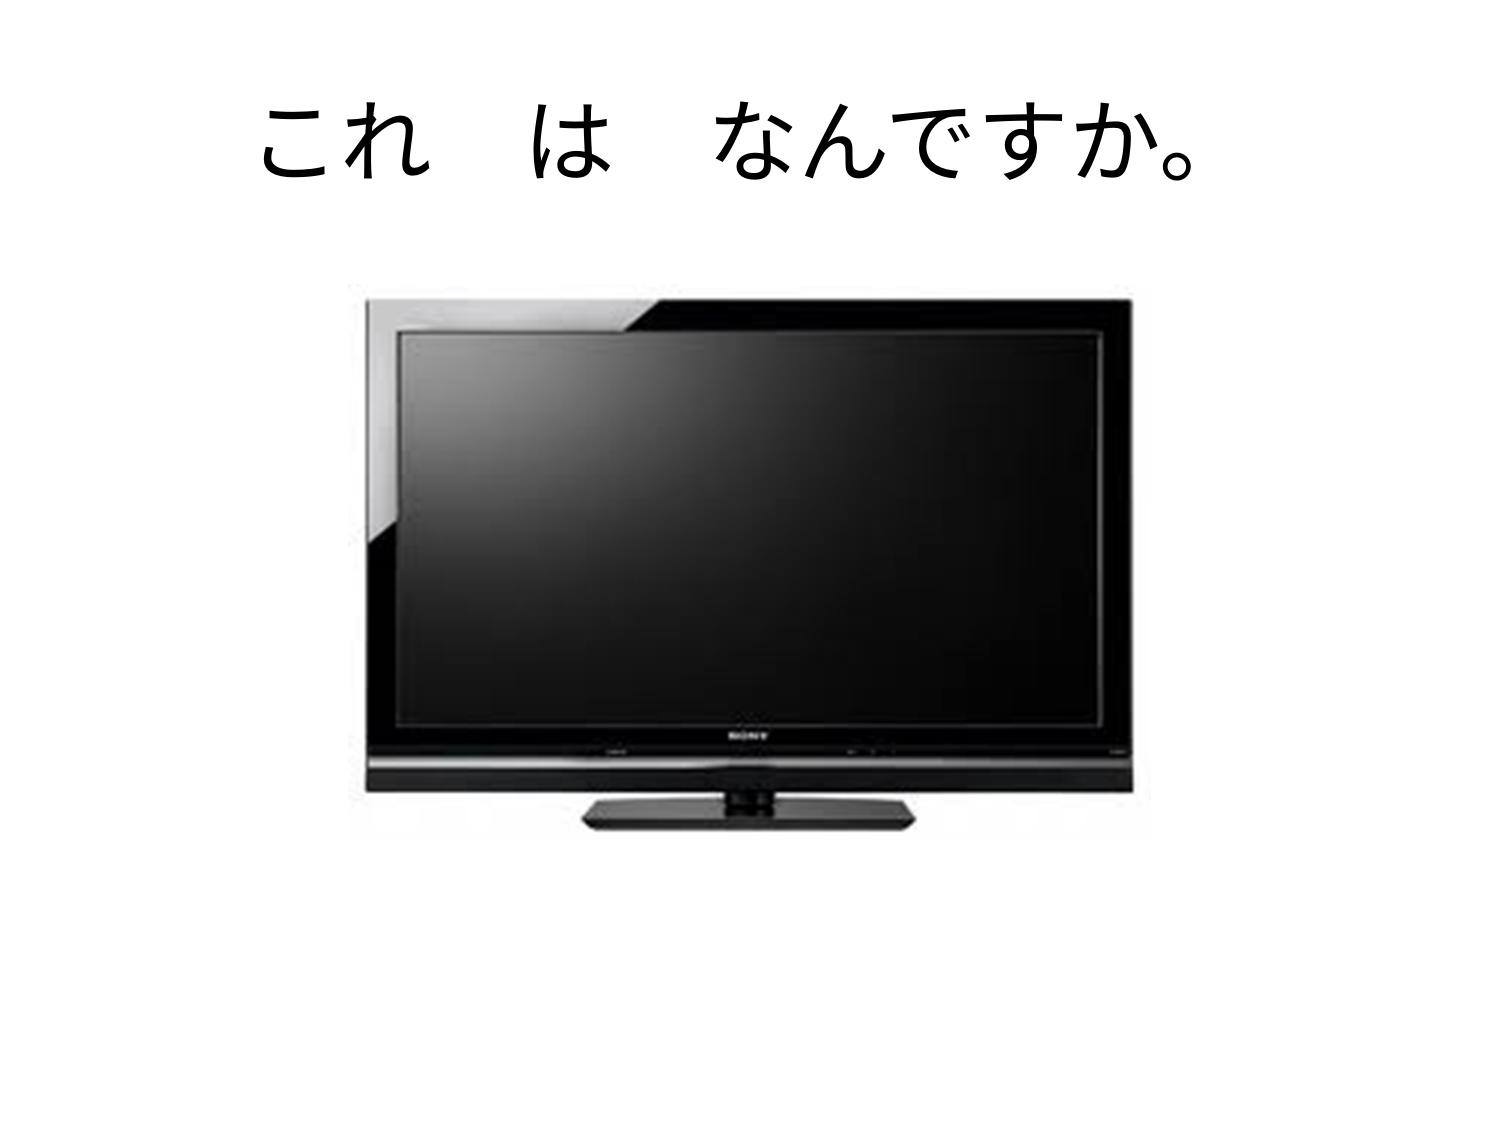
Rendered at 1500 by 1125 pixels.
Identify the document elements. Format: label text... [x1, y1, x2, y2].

picture [348, 284, 1152, 841]
title これ は なんですか。 [75, 45, 1425, 233]
